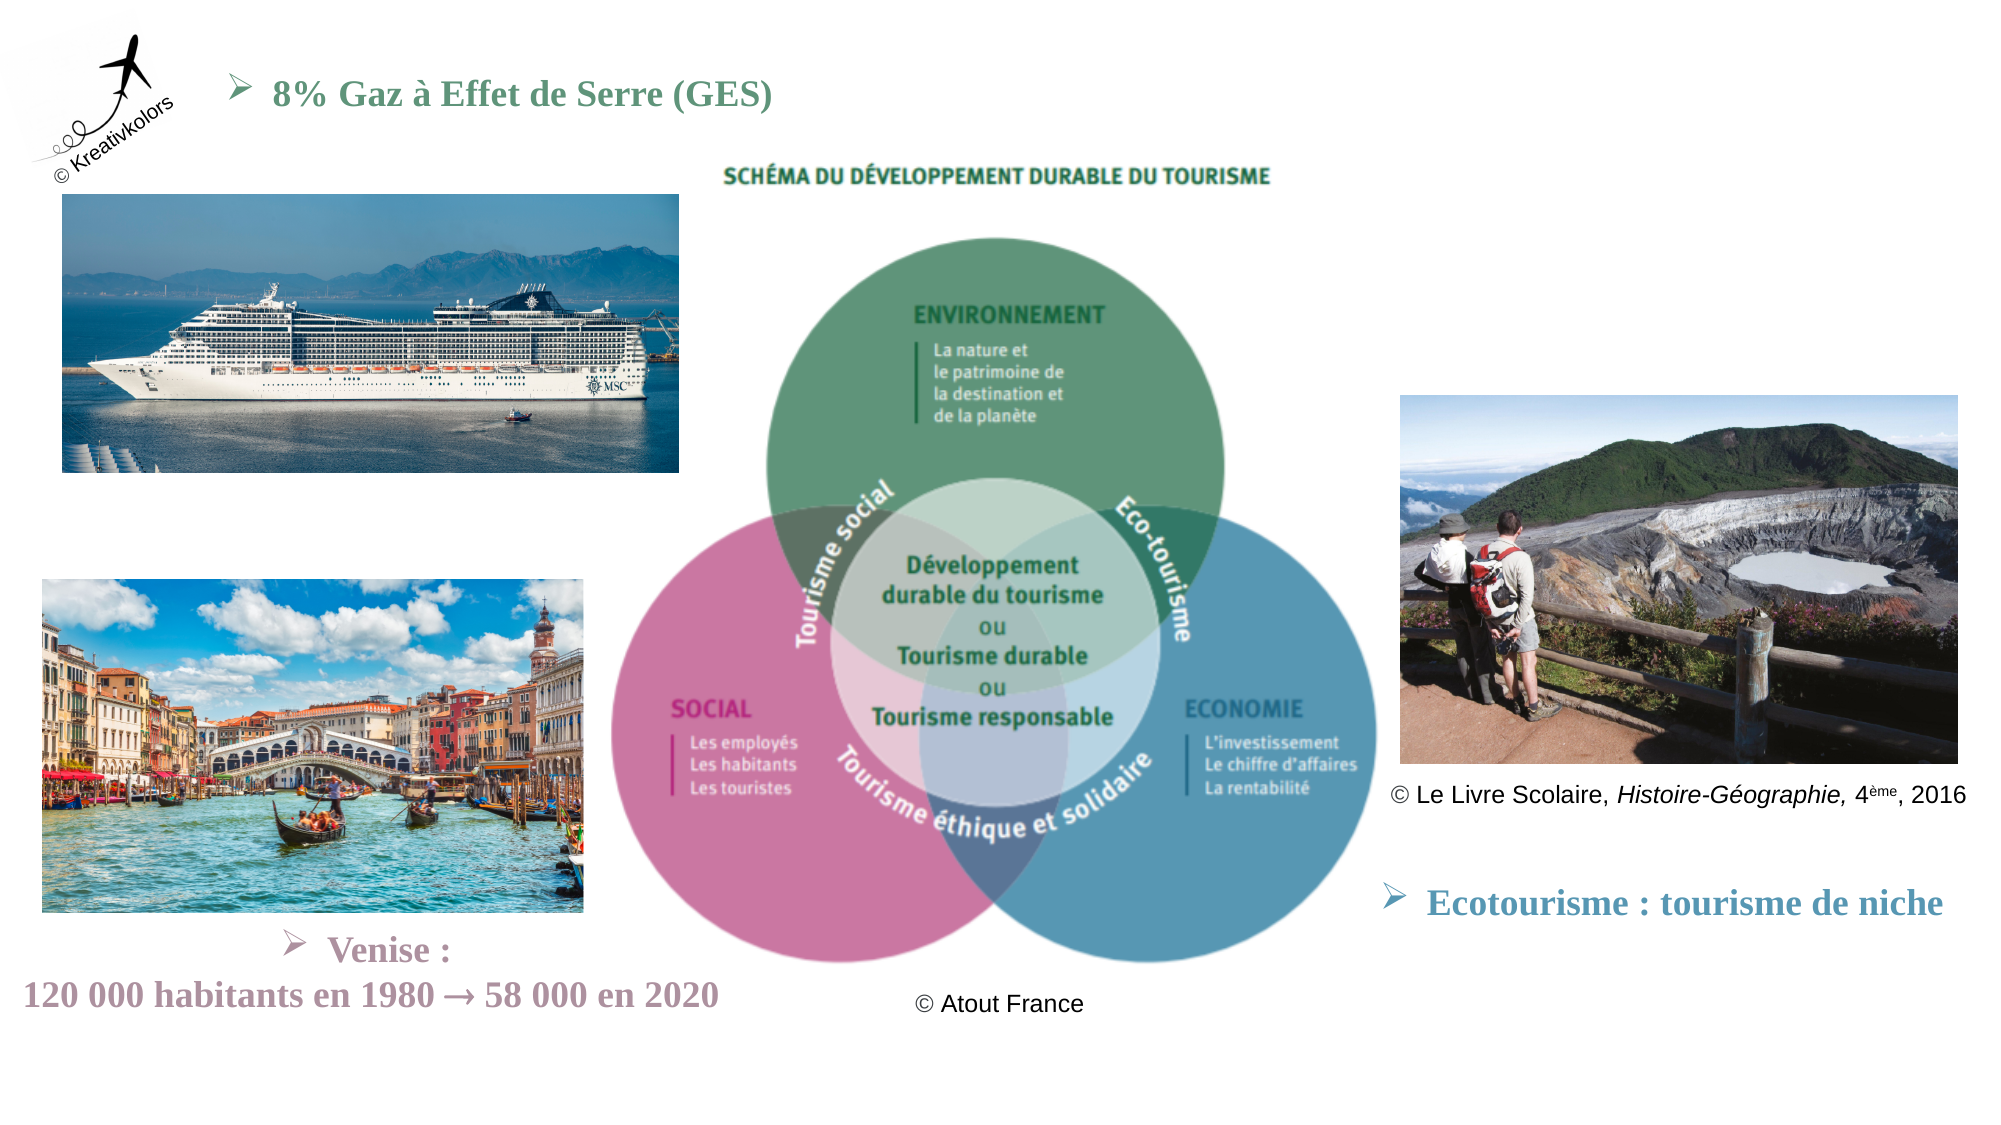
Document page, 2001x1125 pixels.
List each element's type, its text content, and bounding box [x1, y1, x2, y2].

picture [0, 9, 158, 167]
text_box © Kreativkolors [157, 61, 211, 132]
text_box Venise : 120 000 habitants en 1980  58 000 en 2020 [0, 917, 750, 1023]
picture [42, 579, 584, 913]
text_box 8% Gaz à Effet de Serre (GES) [211, 61, 789, 122]
text_box © Le Livre Scolaire, Histoire-Géographie, 4ème, 2016 [1401, 771, 1988, 817]
text_box © Atout France [691, 980, 1309, 1025]
text_box Ecotourisme : tourisme de niche [1401, 870, 1978, 931]
text_box © Kreativkolors [14, 147, 136, 216]
picture [196, 579, 209, 583]
picture [170, 579, 195, 585]
picture [62, 153, 1958, 972]
